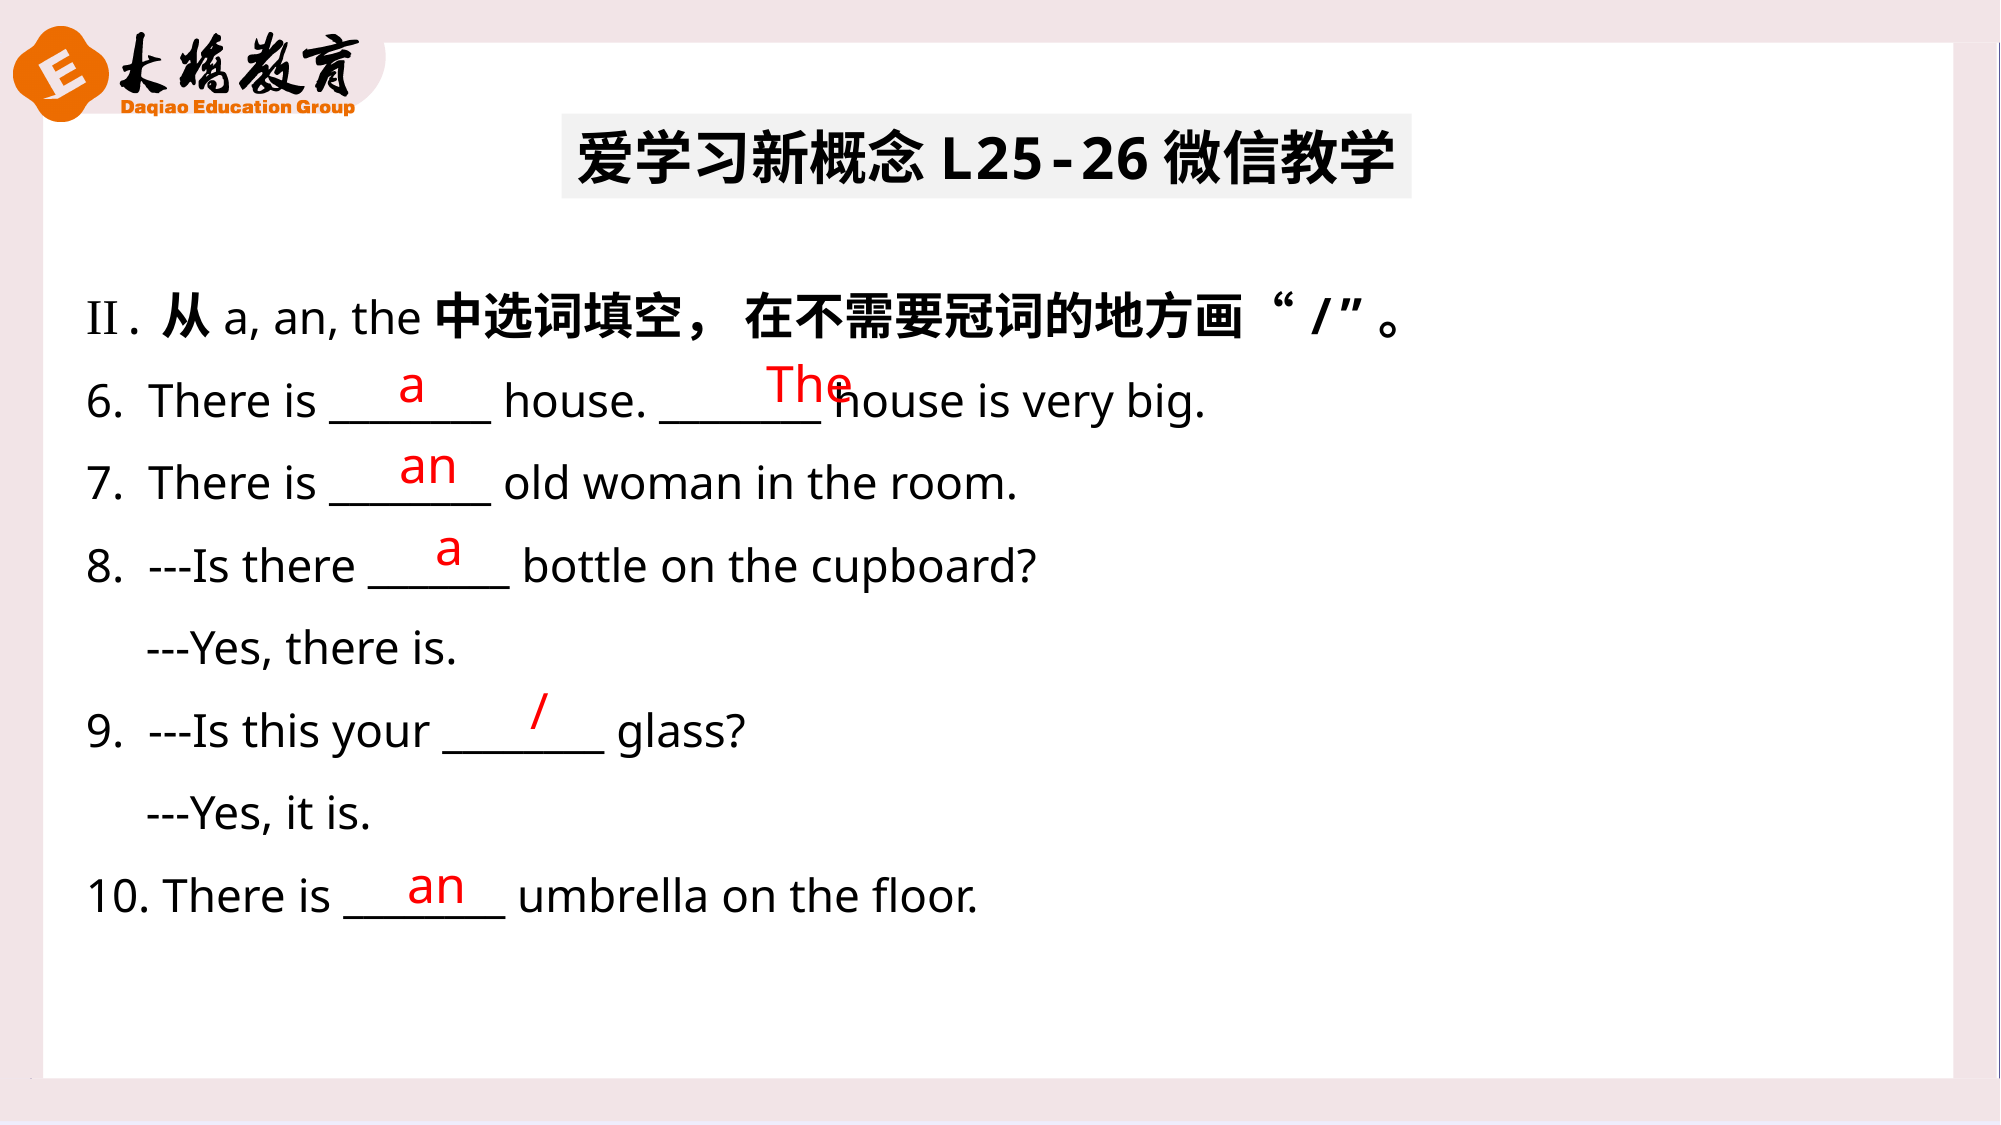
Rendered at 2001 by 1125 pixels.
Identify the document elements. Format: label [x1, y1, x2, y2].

text_box [0, 0, 2000, 1122]
picture [13, 26, 359, 122]
